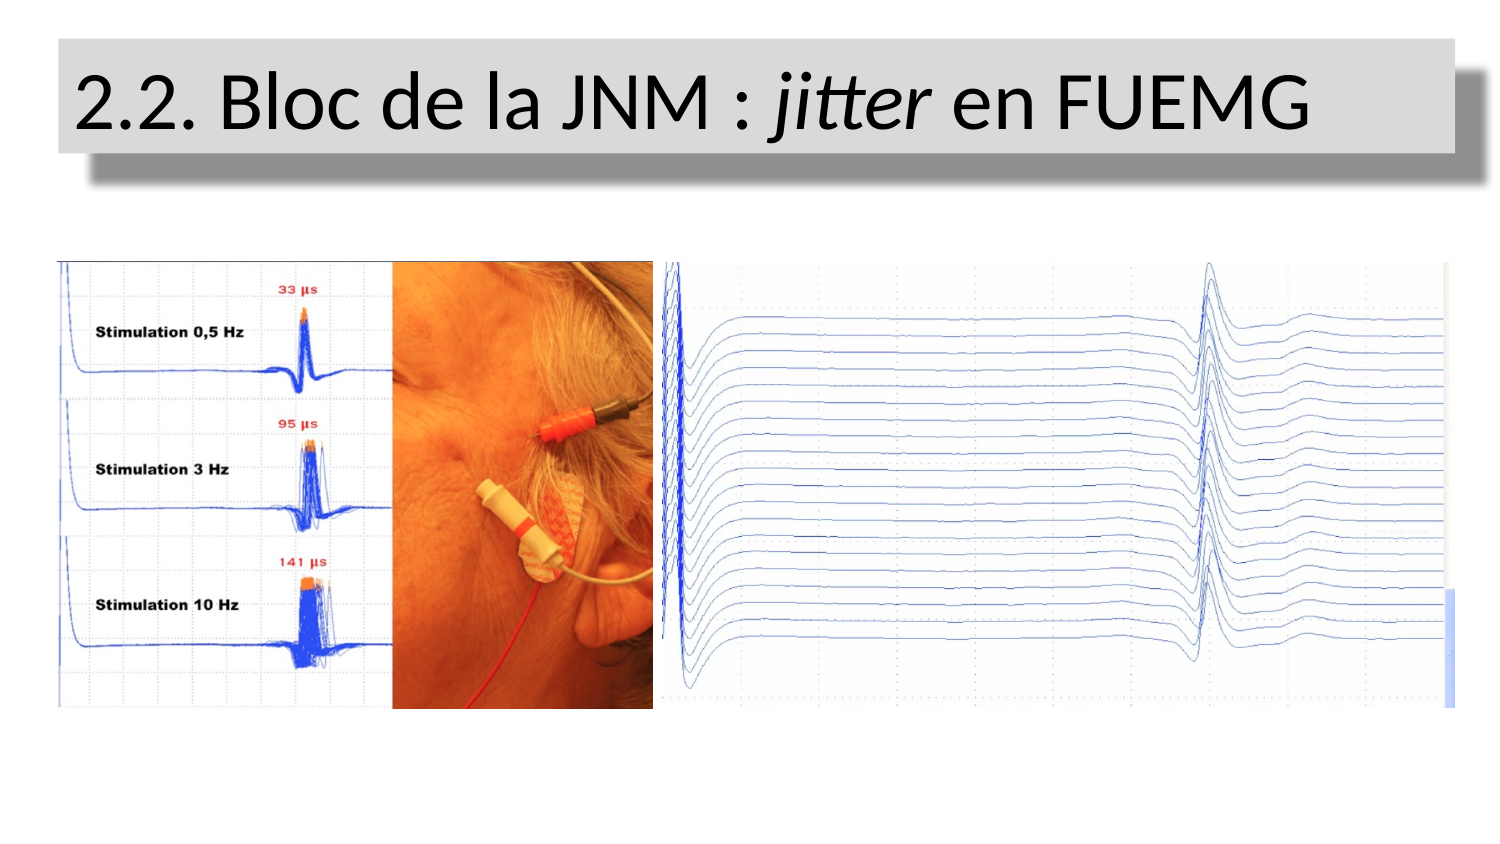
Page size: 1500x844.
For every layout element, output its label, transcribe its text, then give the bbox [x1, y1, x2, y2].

picture [56, 261, 653, 709]
text_box 2.2. Bloc de la JNM : jitter en FUEMG [58, 38, 1456, 154]
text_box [660, 261, 1456, 709]
